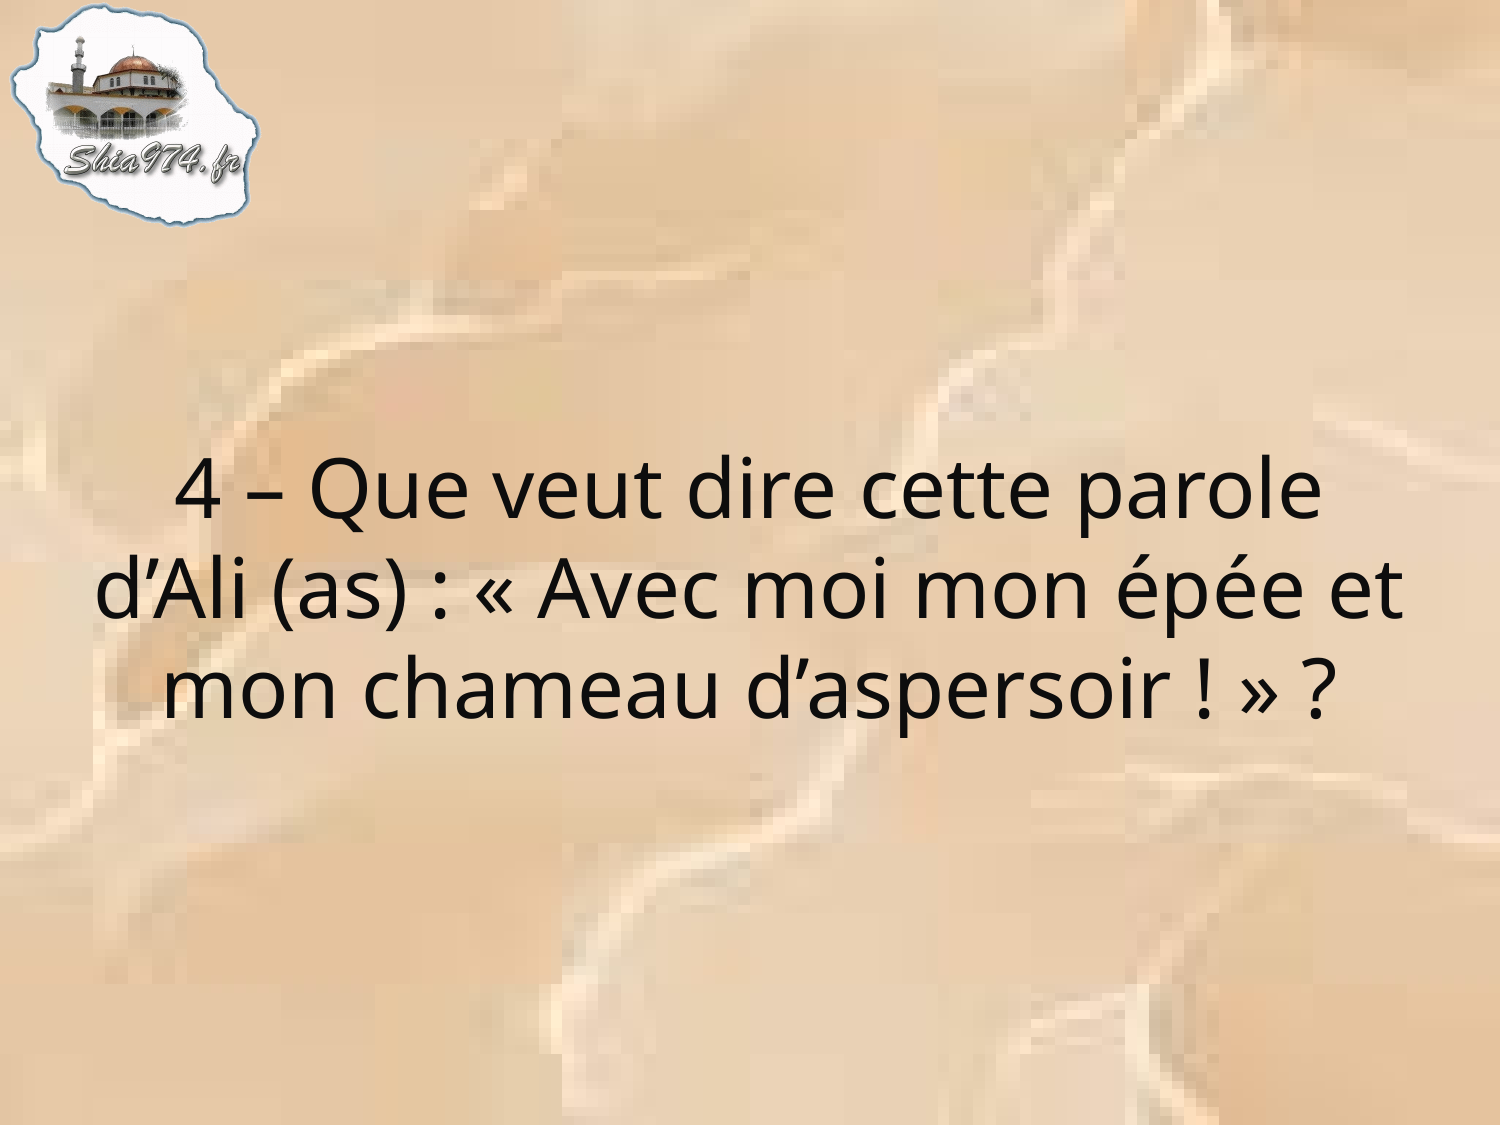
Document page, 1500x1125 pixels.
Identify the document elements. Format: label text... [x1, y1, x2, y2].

picture [0, 0, 1500, 1125]
title 4 – Que veut dire cette parole d’Ali (as) : « Avec moi mon épée et mon chameau d’aspersoir ! » ? [75, 45, 1425, 1125]
